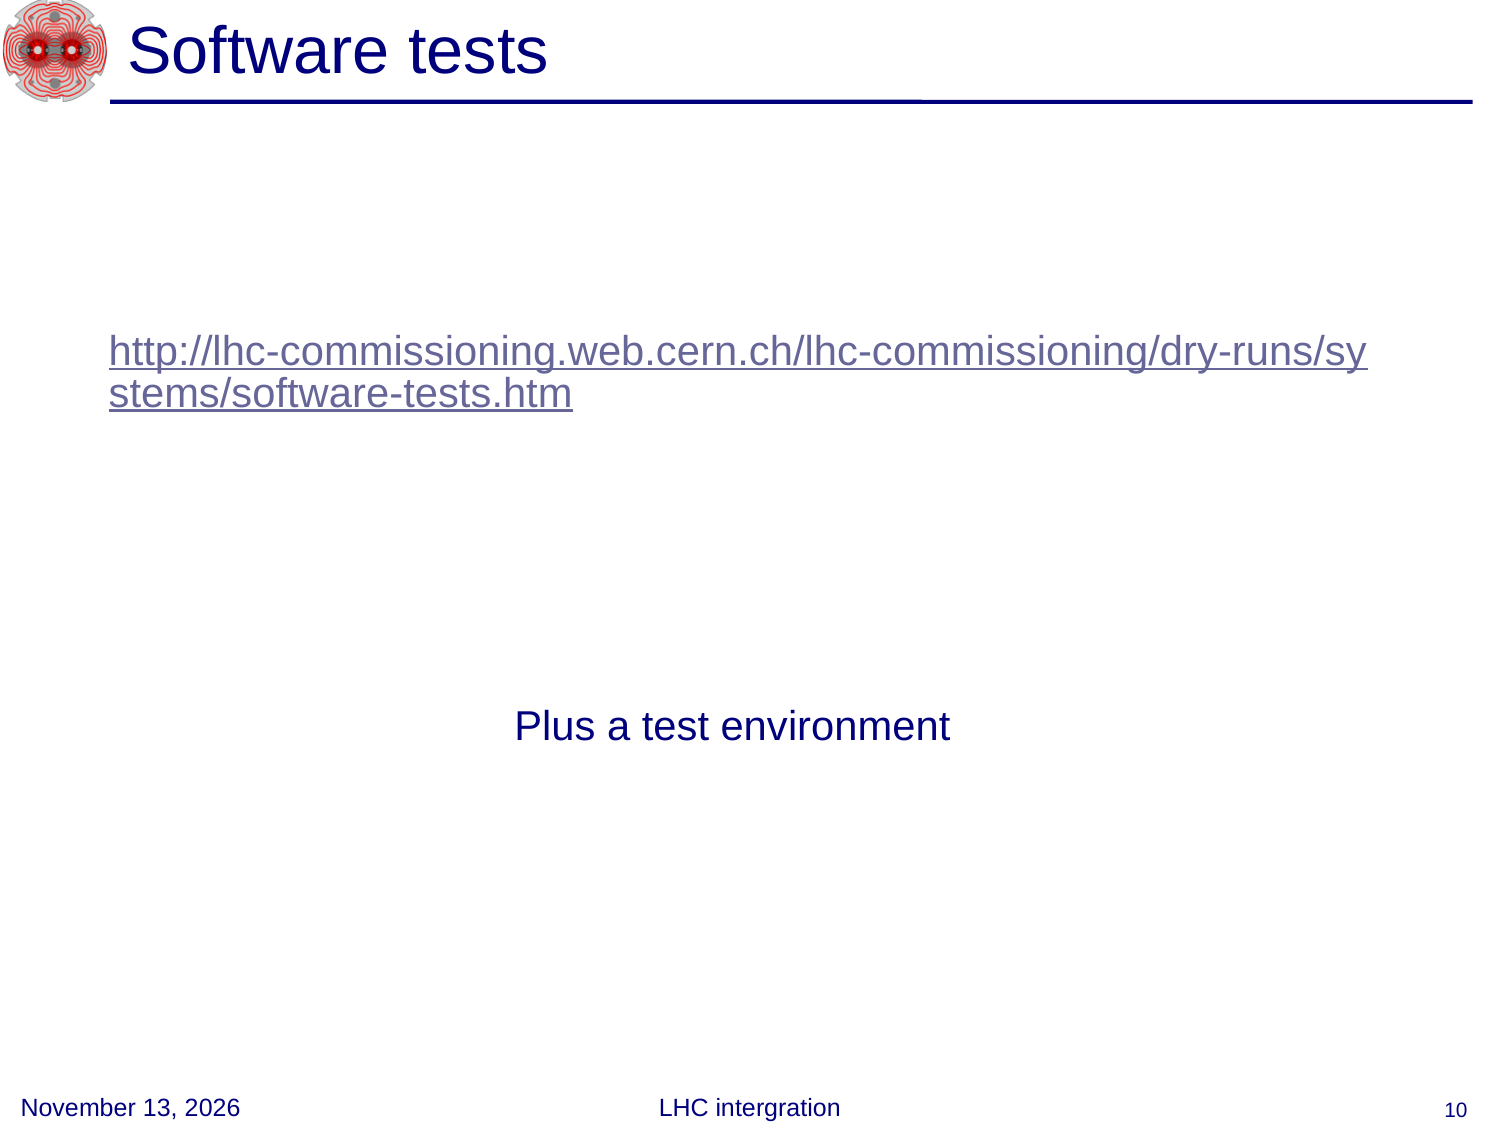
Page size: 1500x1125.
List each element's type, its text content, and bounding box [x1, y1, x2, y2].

title Software tests [111, 3, 1463, 91]
picture [0, 0, 108, 103]
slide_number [5, 1085, 356, 1125]
text_box http://lhc-commissioning.web.cern.ch/lhc-commissioning/dry-runs/systems/software-tests.htm [93, 316, 1395, 382]
slide_number 10 [1131, 1087, 1483, 1125]
footer LHC intergration [512, 1087, 988, 1125]
text_box Plus a test environment [316, 691, 1149, 757]
